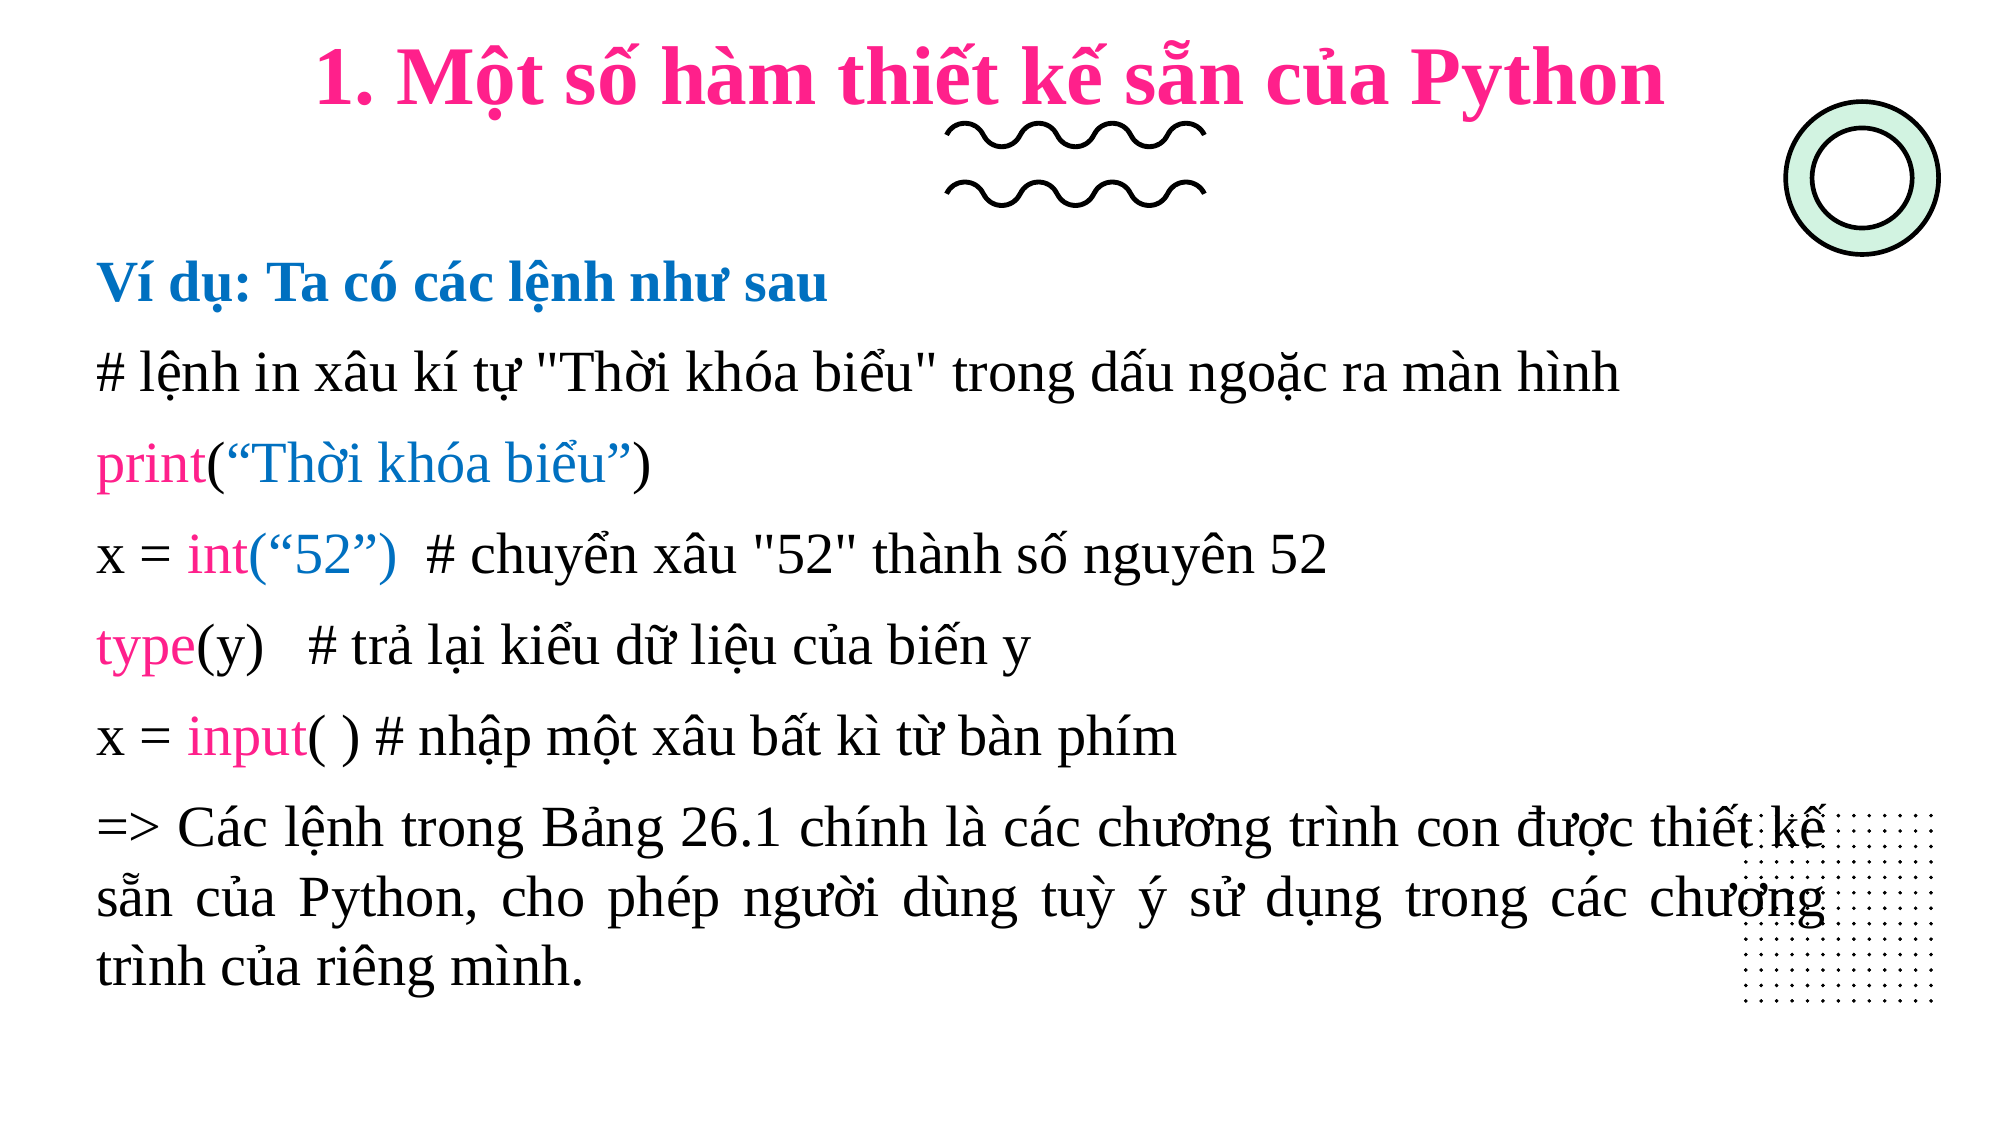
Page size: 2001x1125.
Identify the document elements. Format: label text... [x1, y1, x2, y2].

list Ví dụ: Ta có các lệnh như sau # lệnh in xâu kí tự "Thời khóa biểu" trong dấu ngoặc ra màn hình print(“Thời khóa biểu”) x = int(“52”) # chuyển xâu "52" thành số nguyên 52 type(y) # trả lại kiểu dữ liệu của biến y x = input( ) # nhập một xâu bất kì từ bàn phím => Các lệnh trong Bảng 26.1 chính là các chương trình con được thiết kế sẵn của Python, cho phép người dùng tuỳ ý sử dụng trong các chương trình của riêng mình. [81, 235, 1842, 1059]
title 1. Một số hàm thiết kế sẵn của Python [137, 32, 1842, 131]
